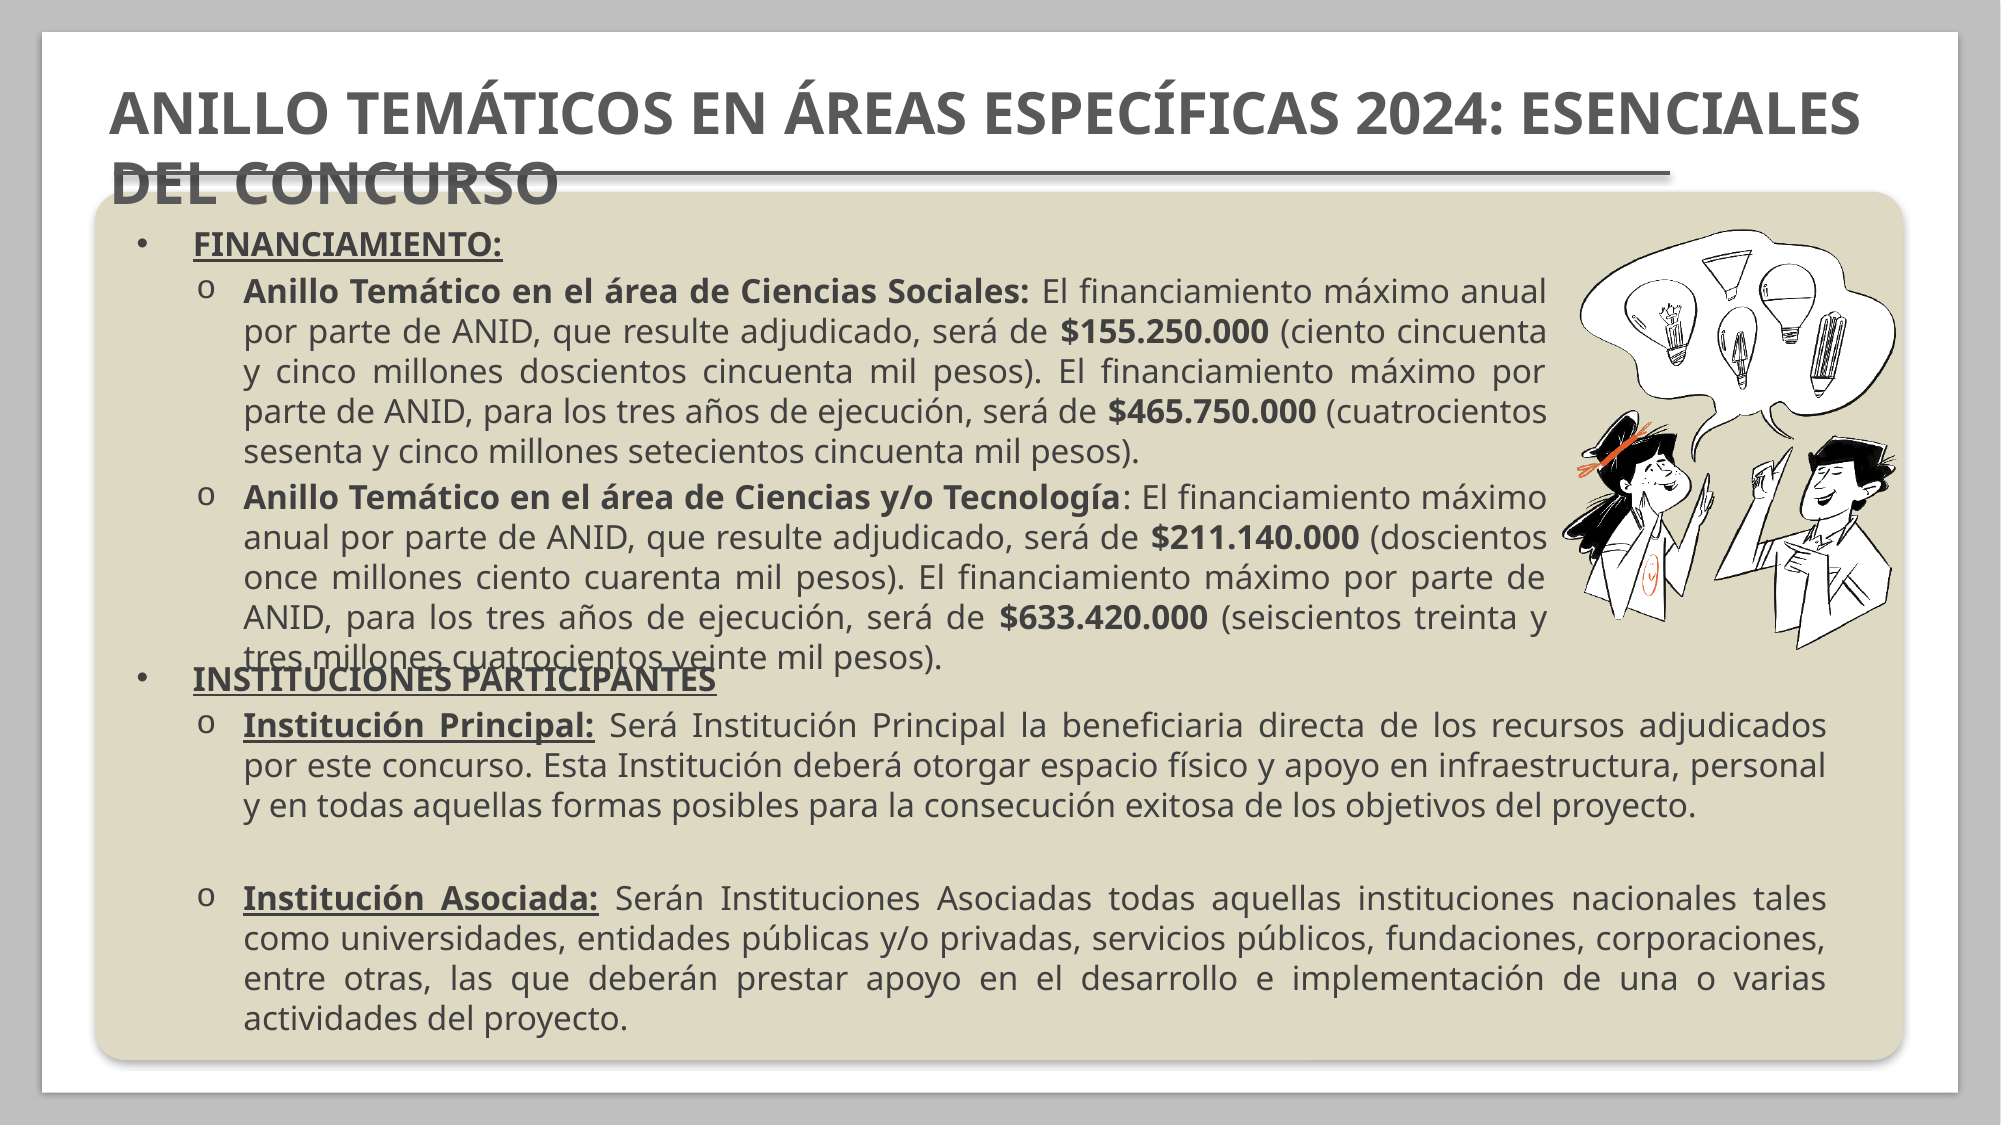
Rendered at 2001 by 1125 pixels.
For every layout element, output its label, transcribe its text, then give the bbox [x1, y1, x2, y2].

title ANILLO TEMÁTICOS EN ÁREAS ESPECÍFICAS 2024: ESENCIALES DEL CONCURSO [94, 69, 1963, 174]
text_box [94, 191, 1904, 1061]
picture [1543, 208, 1933, 663]
text_box INSTITUCIONES PARTICIPANTES Institución Principal: Será Institución Principal la beneficiaria directa de los recursos adjudicados por este concurso. Esta Institución deberá otorgar espacio físico y apoyo en infraestructura, personal y en todas aquellas formas posibles para la consecución exitosa de los objetivos del proyecto. Institución Asociada: Serán Instituciones Asociadas todas aquellas instituciones nacionales tales como universidades, entidades públicas y/o privadas, servicios públicos, fundaciones, corporaciones, entre otras, las que deberán prestar apoyo en el desarrollo e implementación de una o varias actividades del proyecto. [121, 562, 1845, 998]
list FINANCIAMIENTO: Anillo Temático en el área de Ciencias Sociales: El financiamiento máximo anual por parte de ANID, que resulte adjudicado, será de $155.250.000 (ciento cincuenta y cinco millones doscientos cincuenta mil pesos). El financiamiento máximo por parte de ANID, para los tres años de ejecución, será de $465.750.000 (cuatrocientos sesenta y cinco millones setecientos cincuenta mil pesos). Anillo Temático en el área de Ciencias y/o Tecnología: El financiamiento máximo anual por parte de ANID, que resulte adjudicado, será de $211.140.000 (doscientos once millones ciento cuarenta mil pesos). El financiamiento máximo por parte de ANID, para los tres años de ejecución, será de $633.420.000 (seiscientos treinta y tres millones cuatrocientos veinte mil pesos). [121, 185, 1563, 511]
